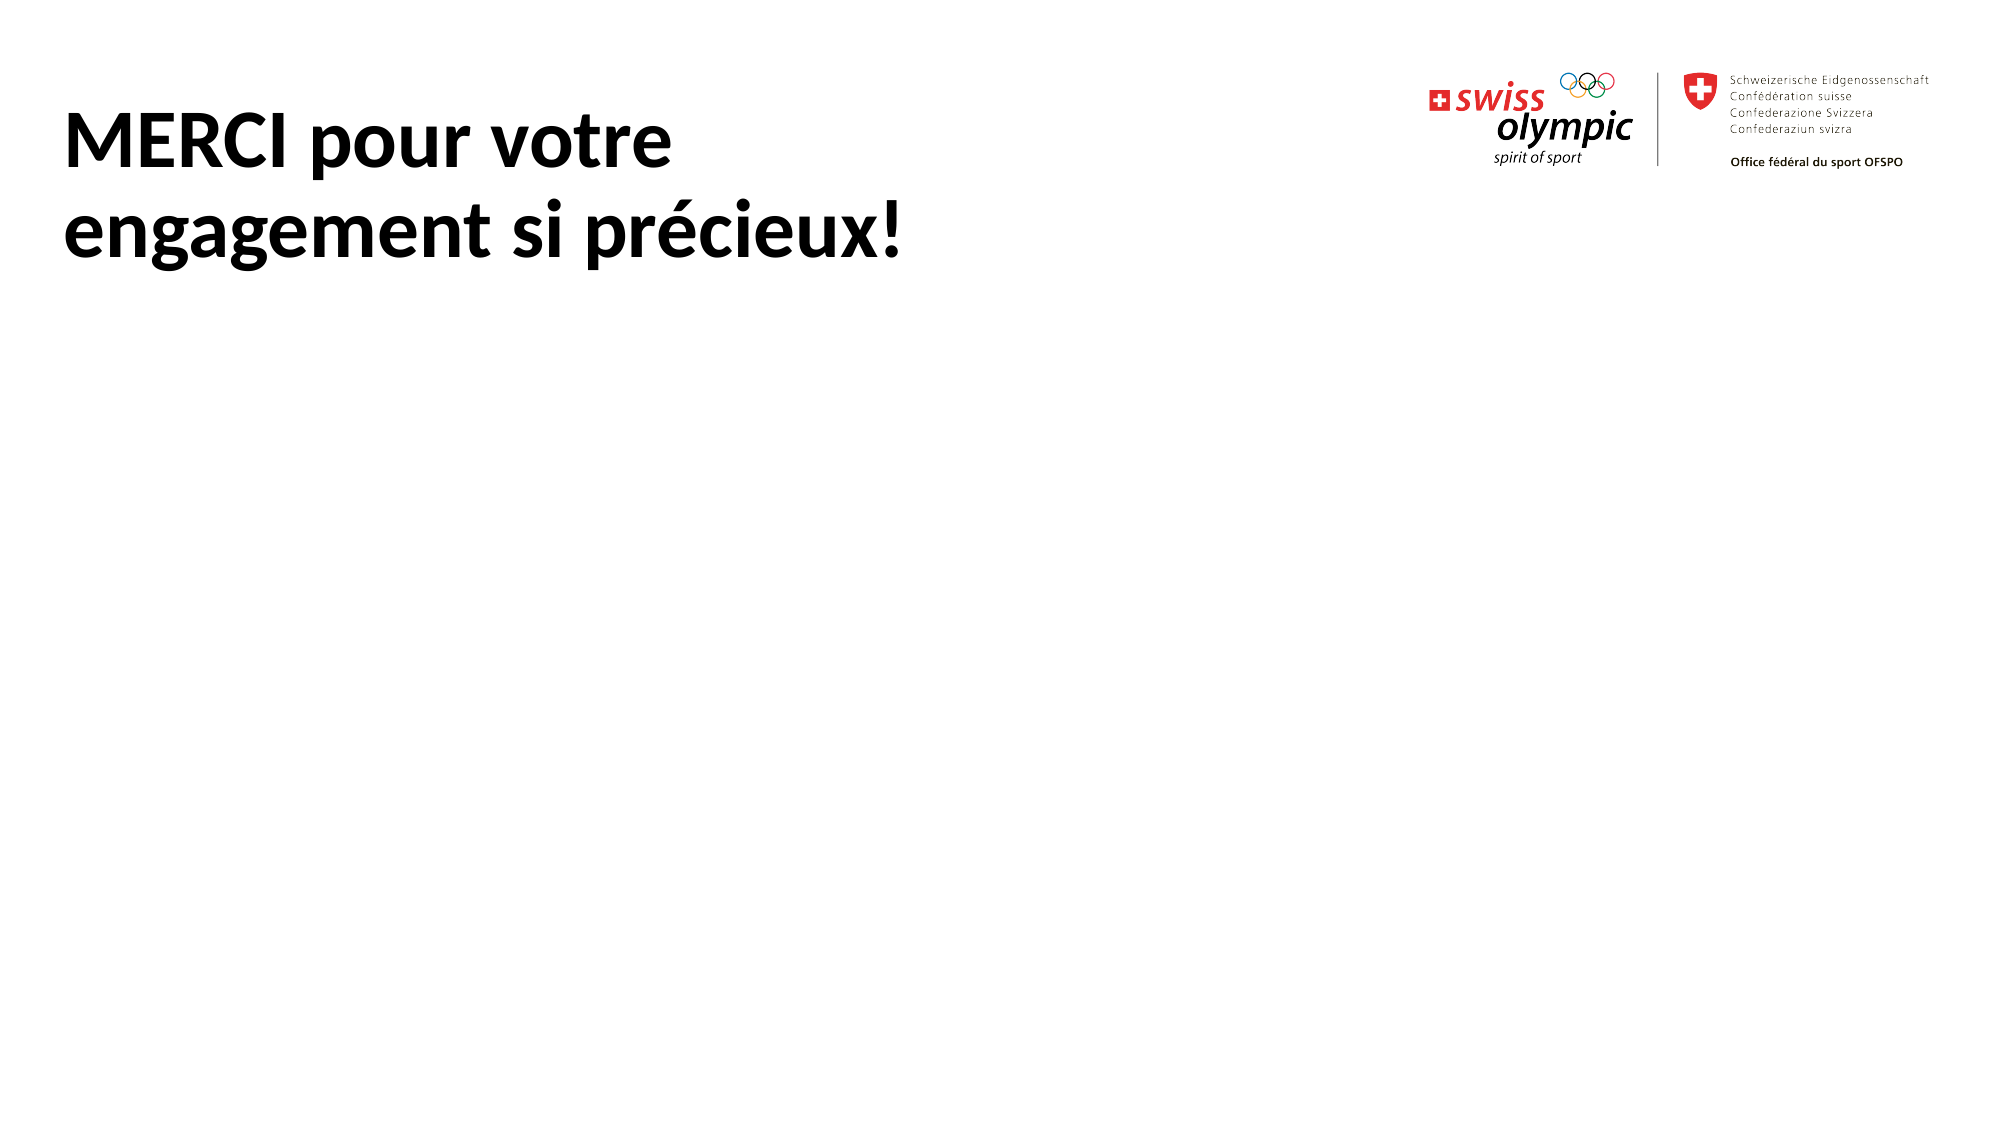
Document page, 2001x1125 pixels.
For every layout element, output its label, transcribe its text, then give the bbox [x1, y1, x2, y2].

text_box MERCI pour votre engagement si précieux! [64, 95, 1625, 255]
picture [1429, 72, 1929, 169]
